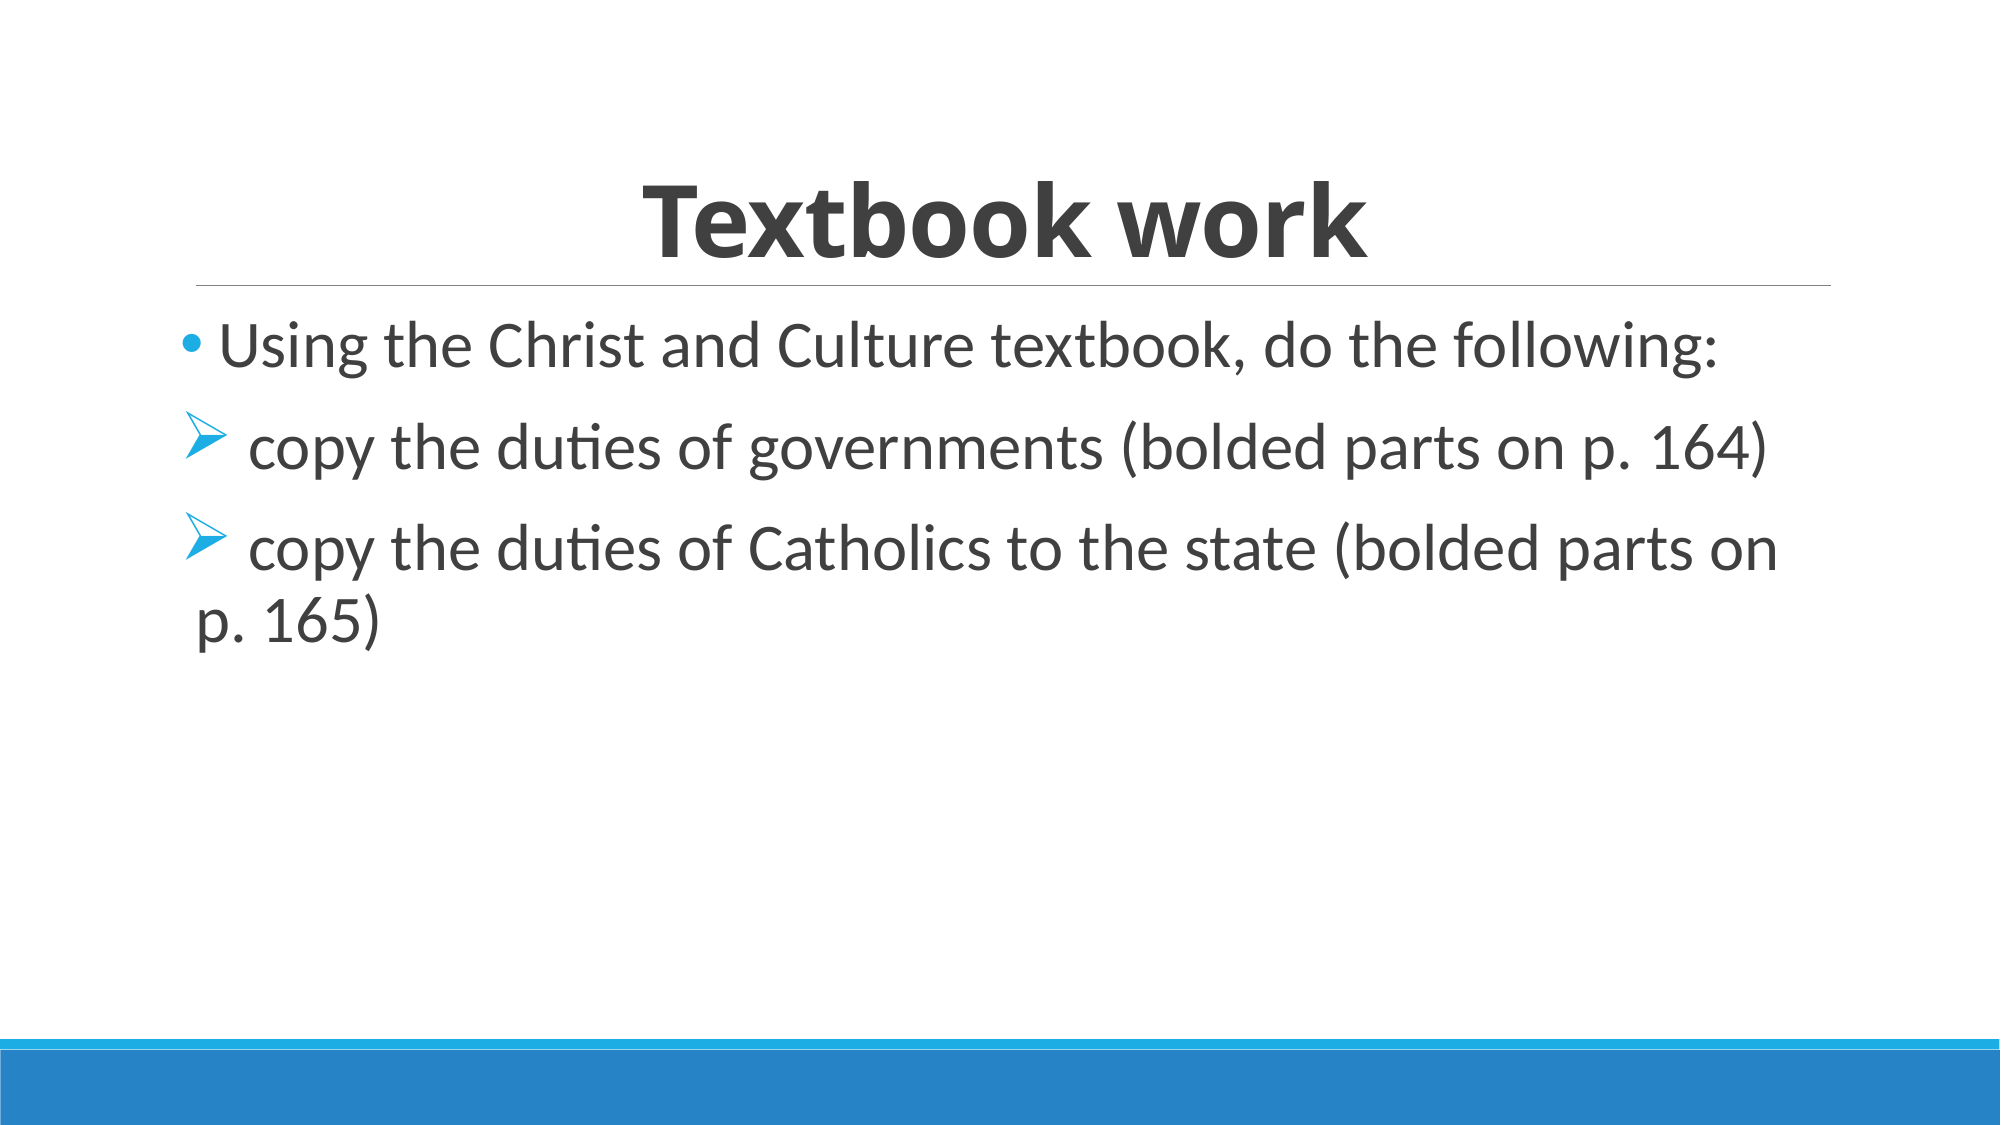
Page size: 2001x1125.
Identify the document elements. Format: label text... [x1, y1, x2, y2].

title Textbook work [180, 47, 1830, 285]
list Using the Christ and Culture textbook, do the following: copy the duties of governments (bolded parts on p. 164) copy the duties of Catholics to the state (bolded parts on p. 165) [180, 302, 1830, 963]
